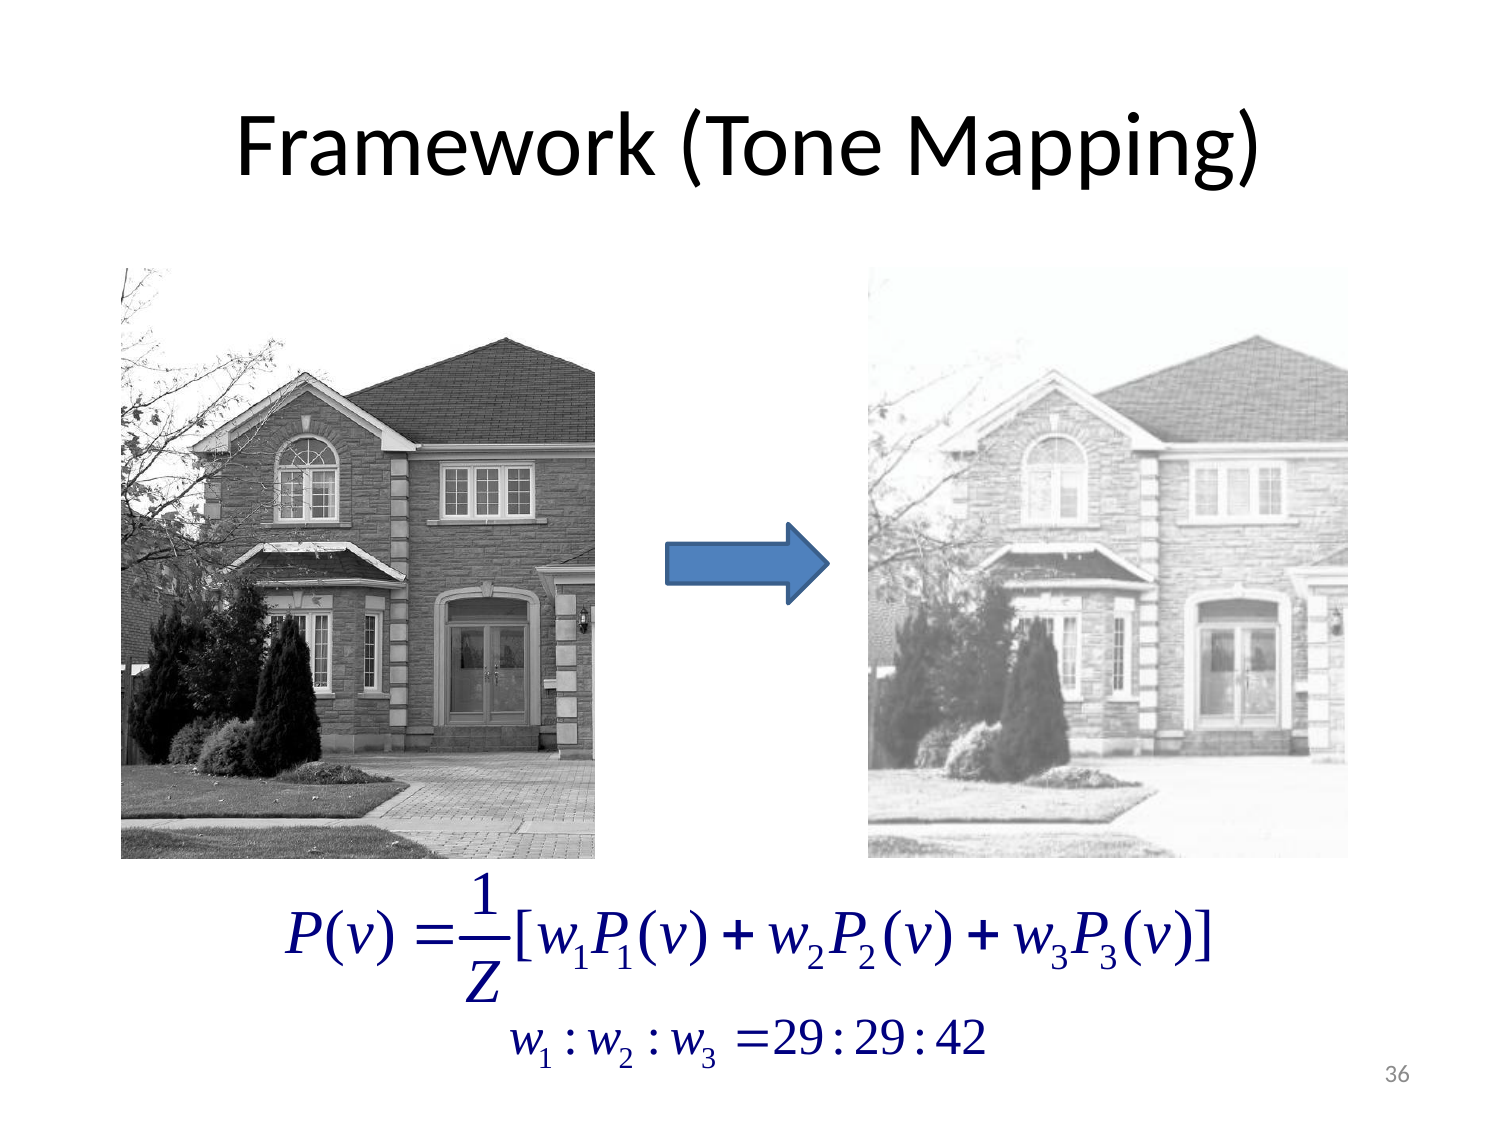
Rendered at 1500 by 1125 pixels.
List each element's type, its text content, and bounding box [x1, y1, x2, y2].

picture [120, 268, 595, 860]
title Framework (Tone Mapping) [75, 45, 1425, 233]
text_box [665, 521, 830, 606]
slide_number 36 [1074, 1042, 1425, 1103]
picture [867, 266, 1348, 858]
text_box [279, 861, 1216, 1009]
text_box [505, 1011, 990, 1073]
